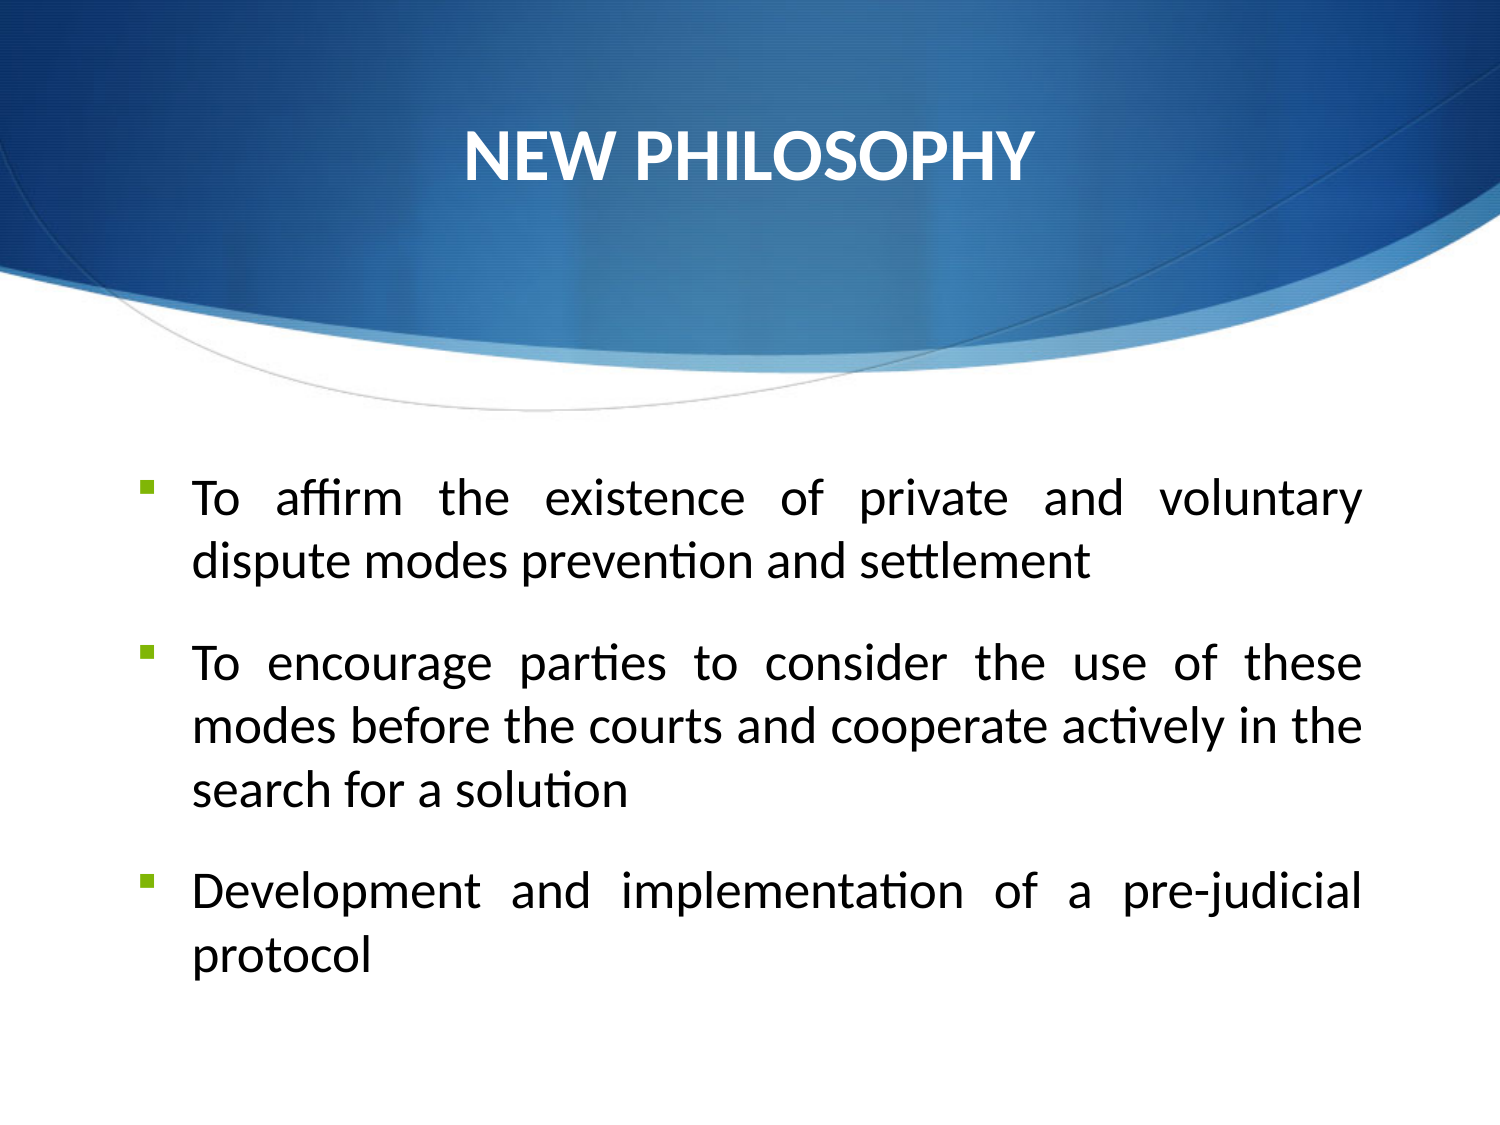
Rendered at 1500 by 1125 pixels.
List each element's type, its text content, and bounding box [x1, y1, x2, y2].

picture [0, 0, 1500, 1125]
list To affirm the existence of private and voluntary dispute modes prevention and settlement To encourage parties to consider the use of these modes before the courts and cooperate actively in the search for a solution Development and implementation of a pre-judicial protocol [121, 454, 1379, 991]
title NEW PHILOSOPHY [75, 56, 1425, 245]
